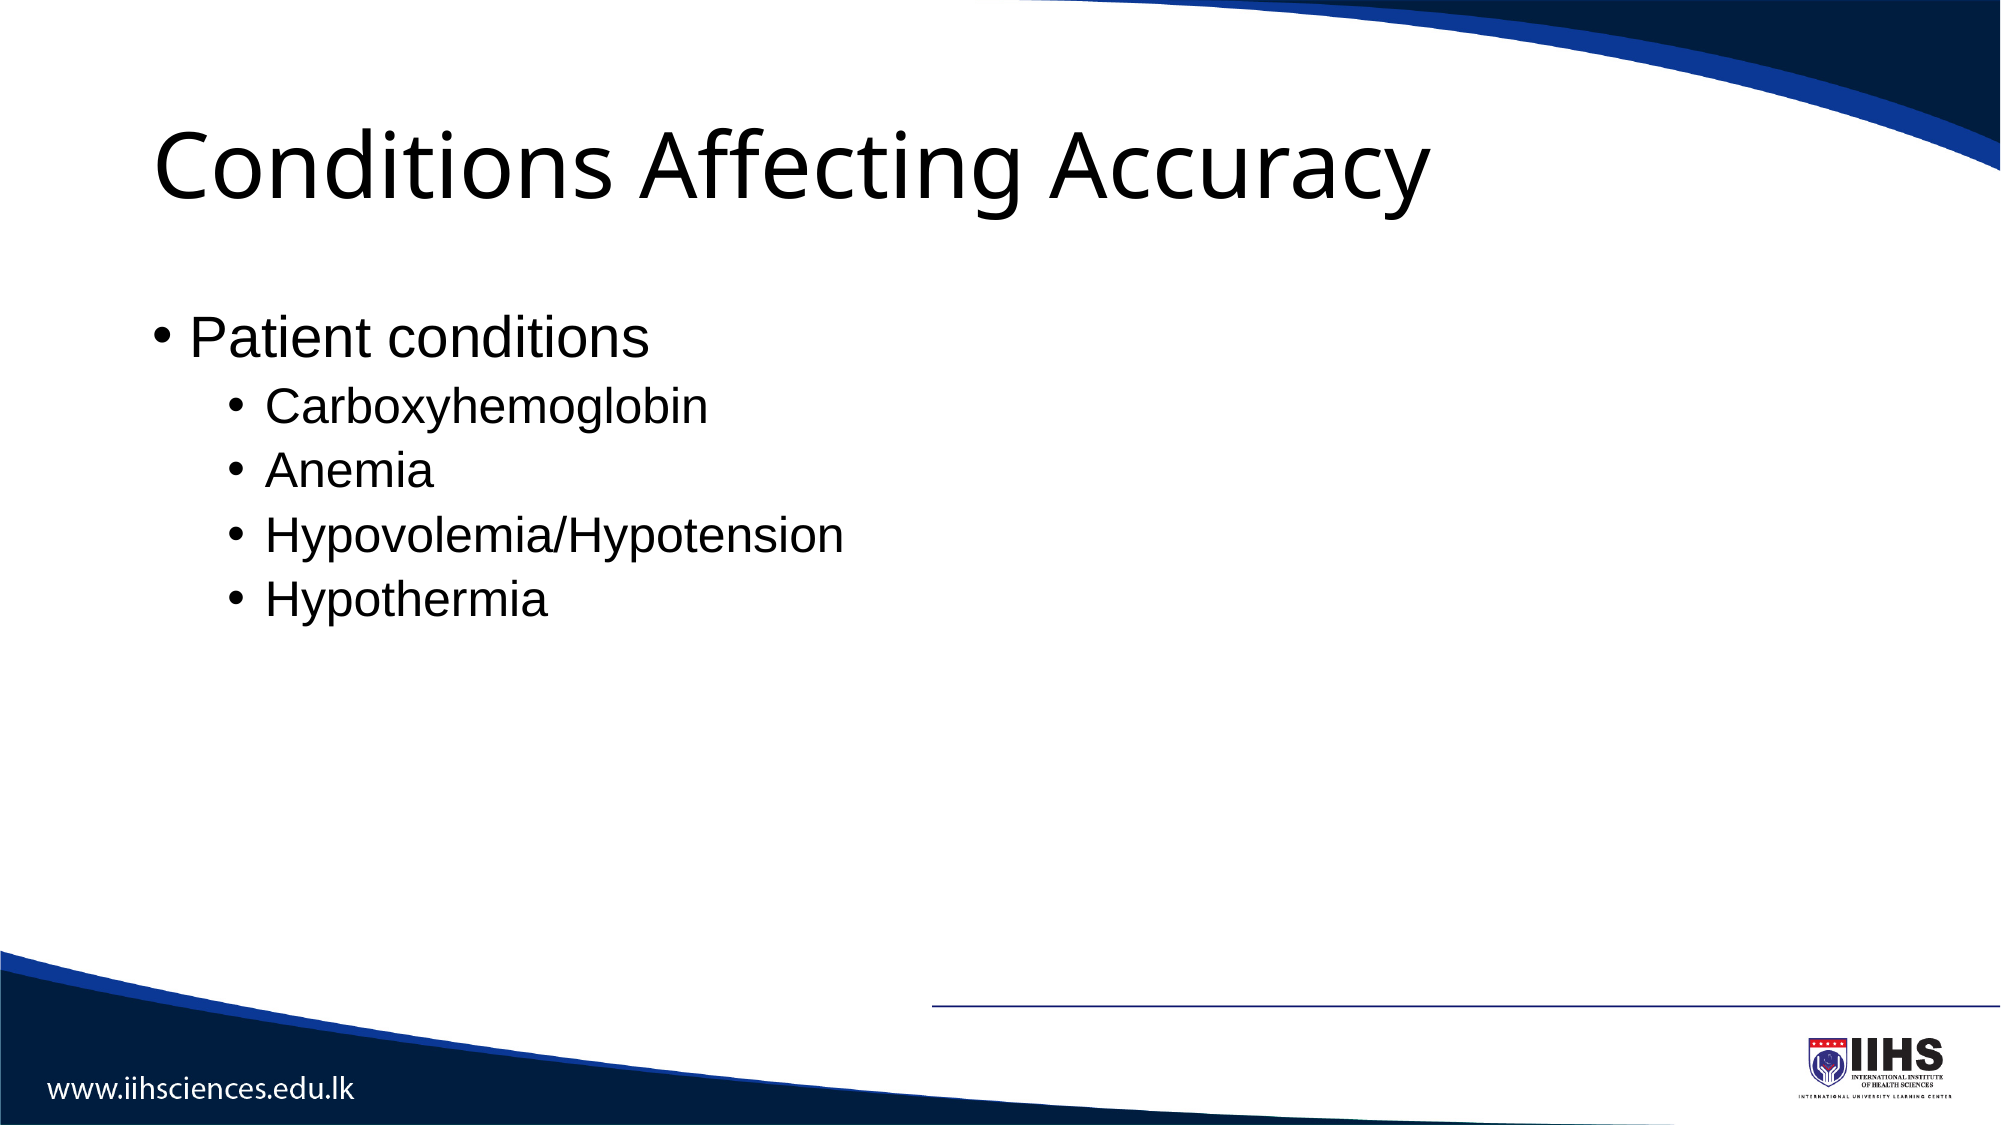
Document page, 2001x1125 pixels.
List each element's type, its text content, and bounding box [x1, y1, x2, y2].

picture [0, 0, 2001, 1125]
list Patient conditions Carboxyhemoglobin Anemia Hypovolemia/Hypotension Hypothermia [137, 299, 1863, 1014]
title Conditions Affecting Accuracy [137, 59, 1863, 278]
